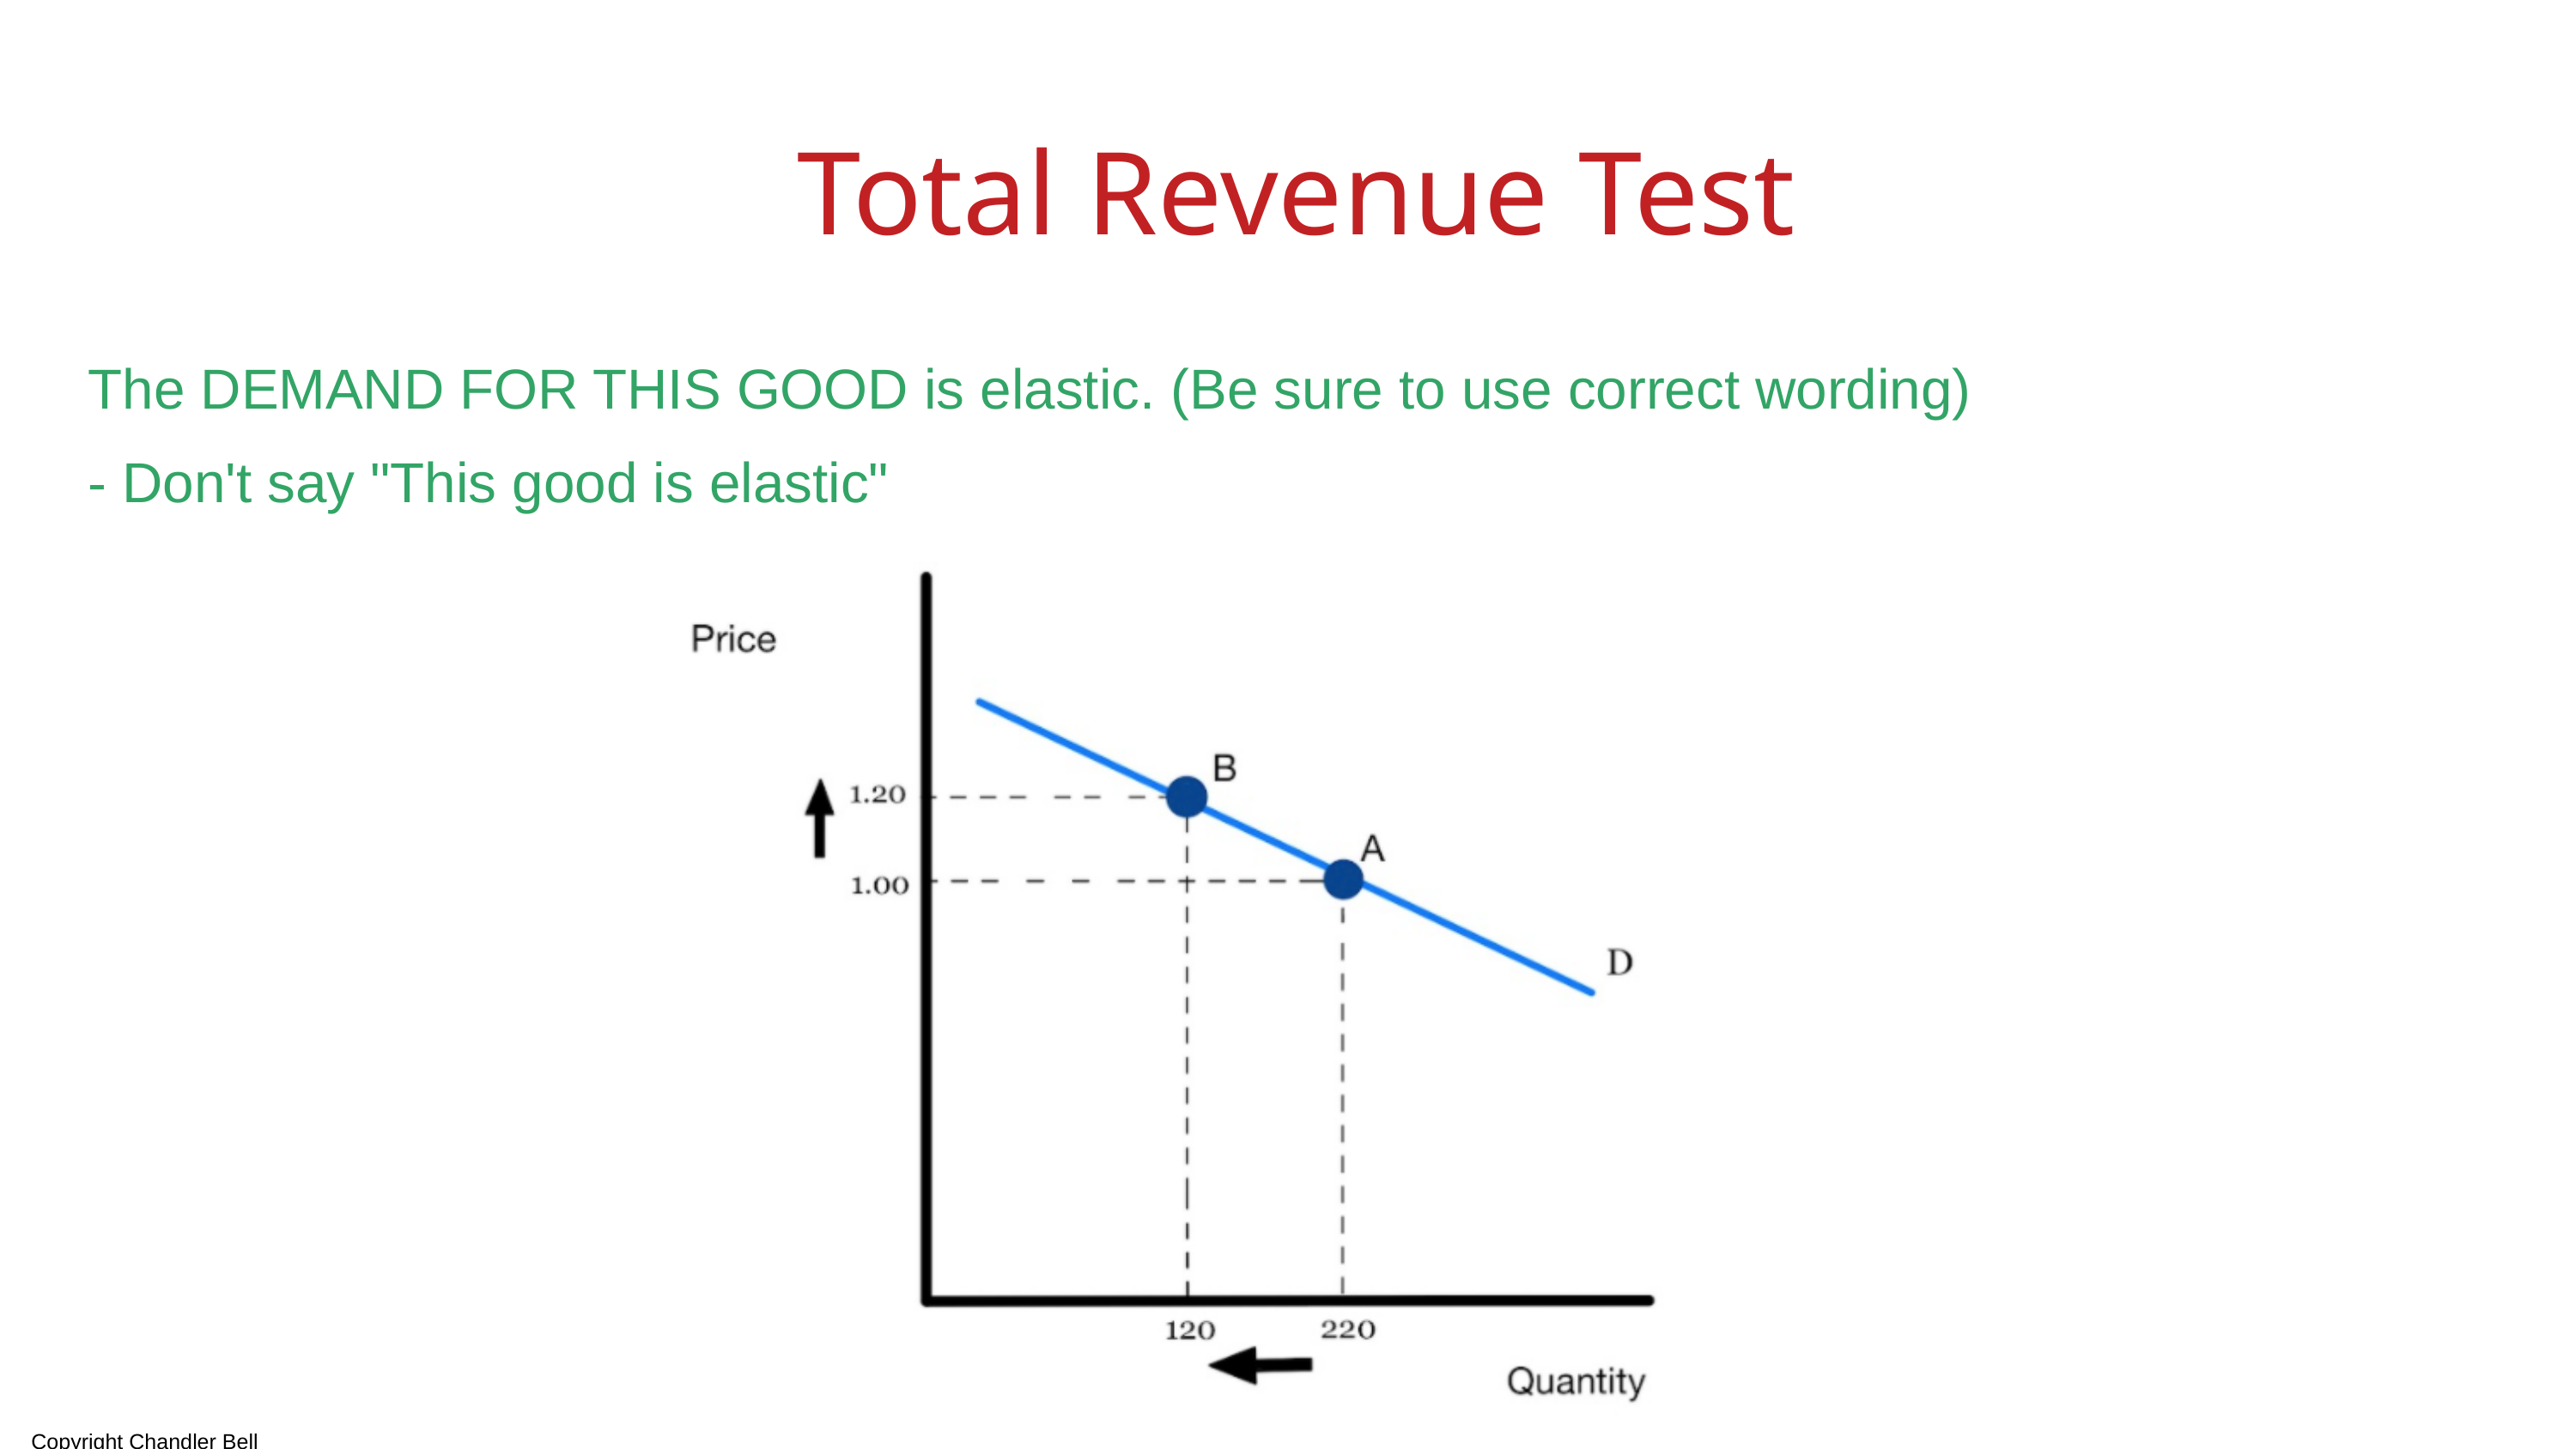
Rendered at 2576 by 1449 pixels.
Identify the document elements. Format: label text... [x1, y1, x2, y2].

text_box Copyright Chandler Bell [0, 1417, 553, 1449]
text_box Total Revenue Test [144, 131, 2448, 262]
picture [671, 543, 1677, 1424]
text_box The DEMAND FOR THIS GOOD is elastic. (Be sure to use correct wording) - Don't say "This good is elastic" [88, 287, 2505, 1449]
